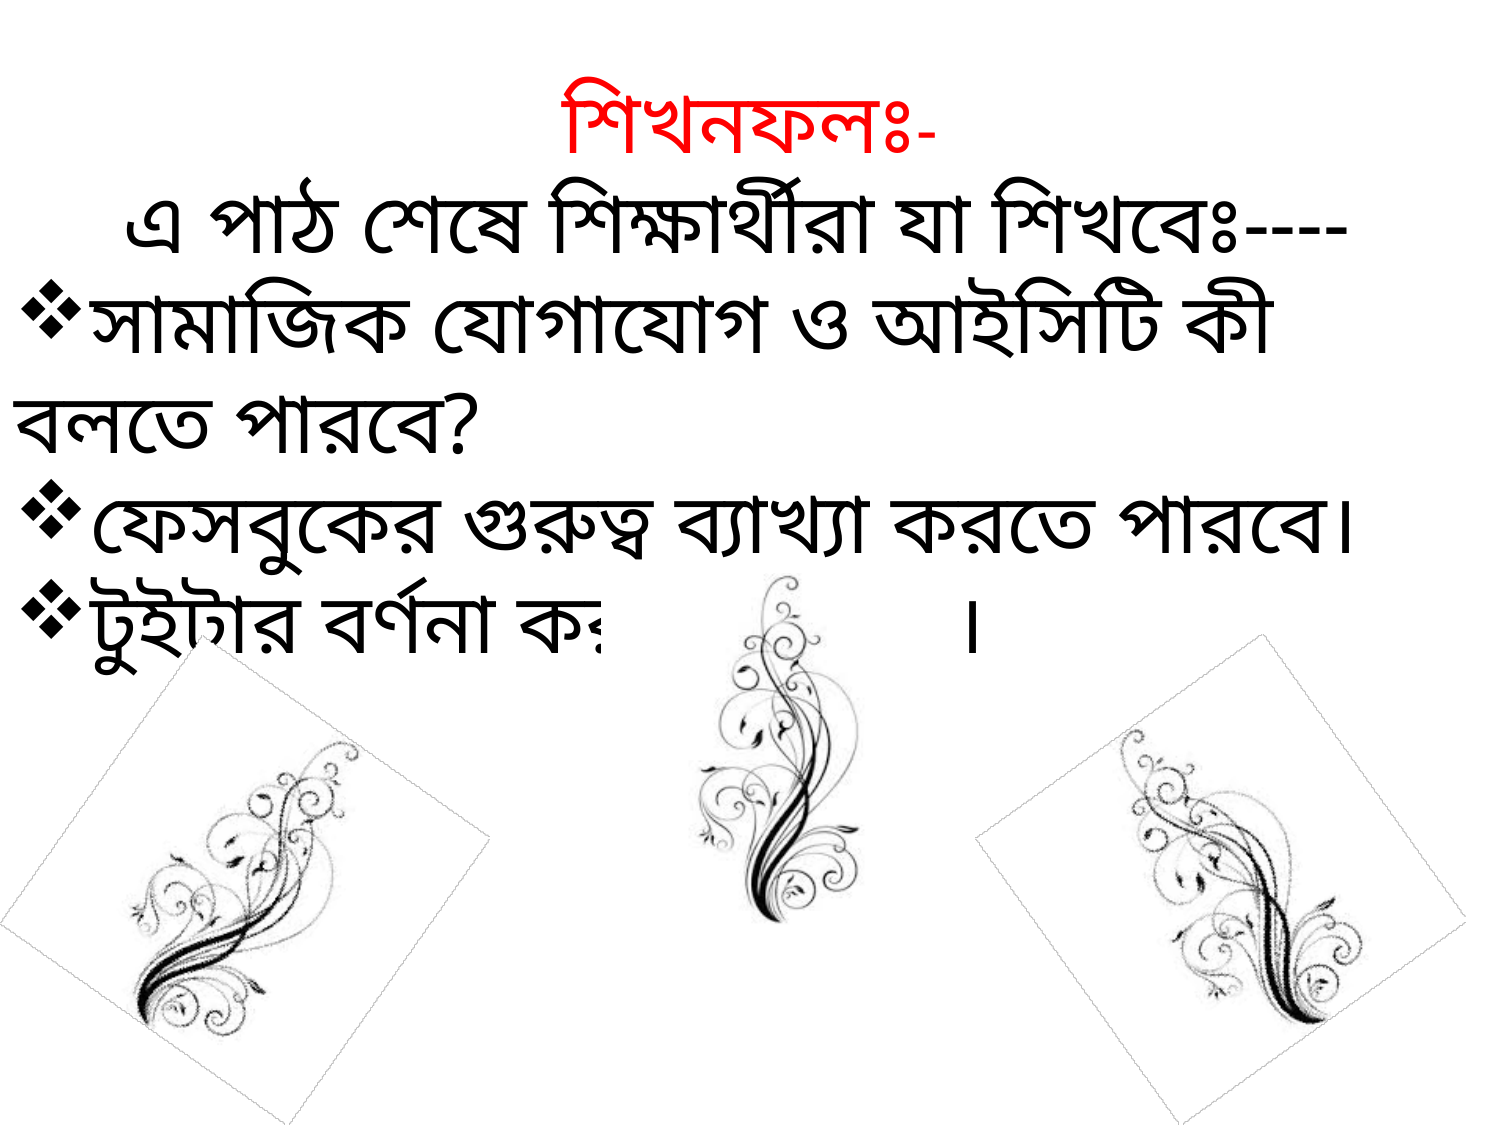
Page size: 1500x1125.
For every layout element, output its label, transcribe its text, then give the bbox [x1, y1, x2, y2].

text_box শিখনফলঃ- এ পাঠ শেষে শিক্ষার্থীরা যা শিখবেঃ---- সামাজিক যোগাযোগ ও আইসিটি কী বলতে পারবে? ফেসবুকের গুরুত্ব ব্যাখ্যা করতে পারবে। টুইটার বর্ণনা করতে পারবে। [0, 62, 1500, 678]
picture [0, 635, 490, 1125]
picture [975, 634, 1466, 1125]
picture [601, 573, 954, 926]
